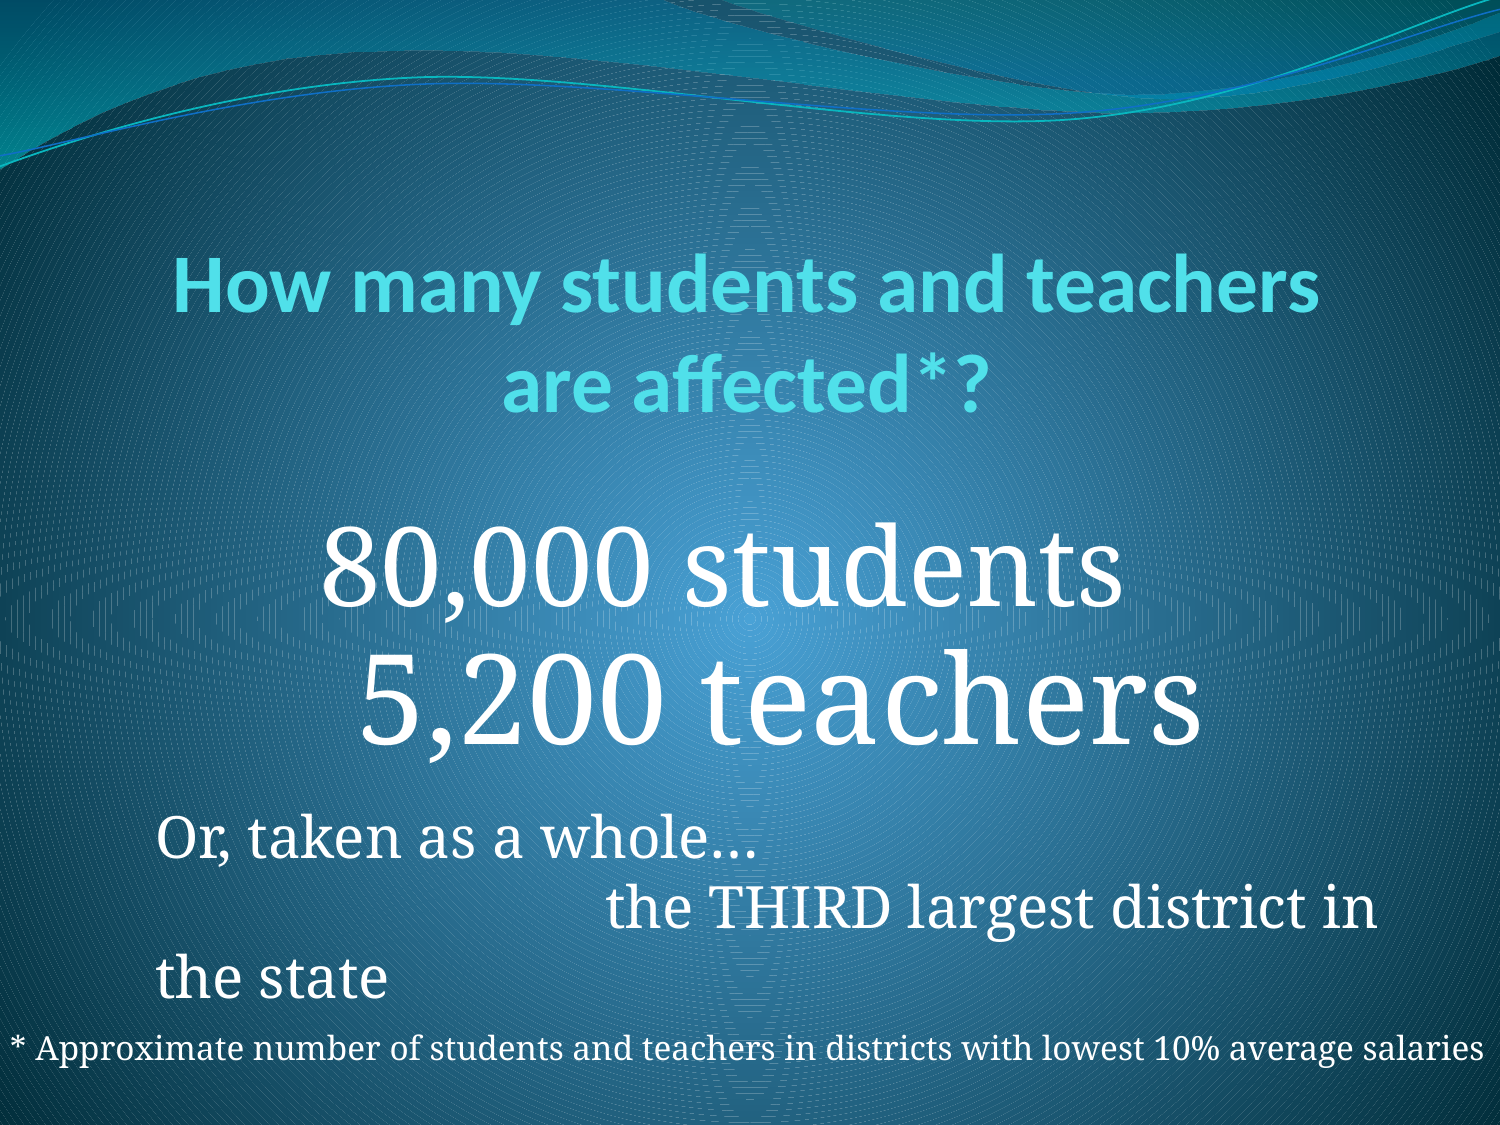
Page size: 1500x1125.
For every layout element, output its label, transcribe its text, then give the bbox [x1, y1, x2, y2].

title How many students and teachers are affected*? [140, 153, 1357, 430]
text_box Or, taken as a whole… the THIRD largest district in the state [140, 793, 1404, 1018]
text_box 5,200 teachers [309, 612, 1455, 777]
text_box * Approximate number of students and teachers in districts with lowest 10% average salaries [0, 1019, 1500, 1075]
subtitle 80,000 students [68, 488, 1357, 709]
